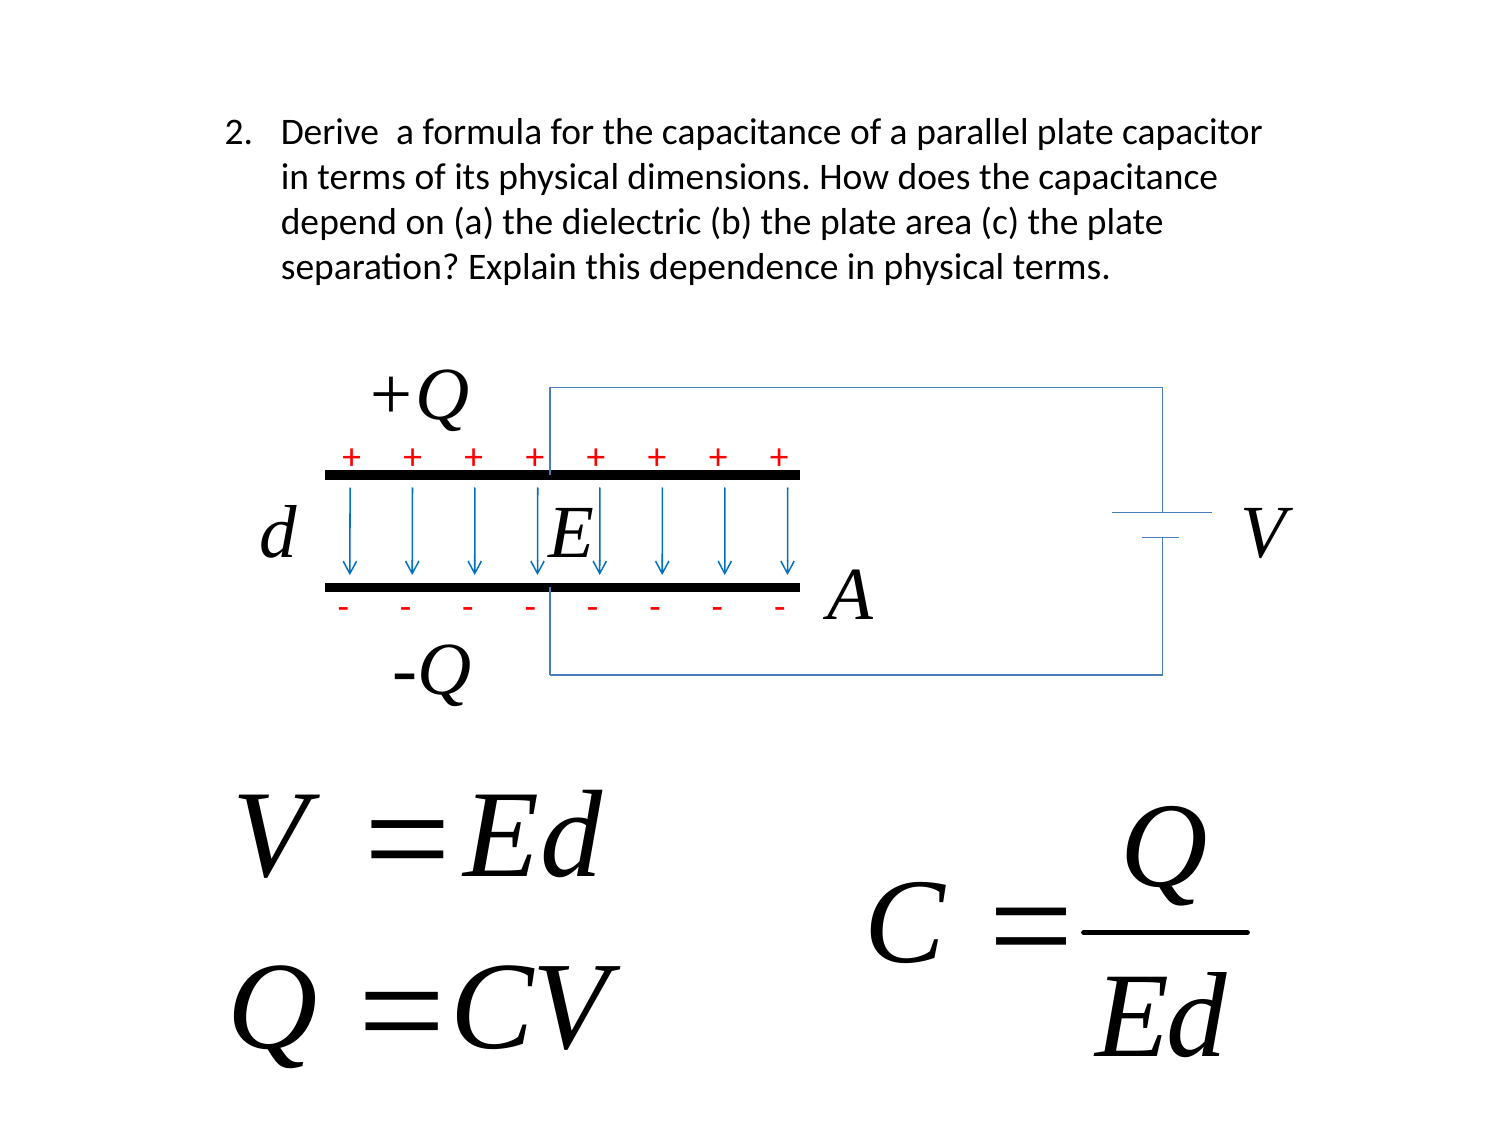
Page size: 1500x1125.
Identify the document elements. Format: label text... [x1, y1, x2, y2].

text_box V [1225, 474, 1301, 580]
text_box 2. Derive a formula for the capacitance of a parallel plate capacitor in terms of its physical dimensions. How does the capacitance depend on (a) the dielectric (b) the plate area (c) the plate separation? Explain this dependence in physical terms. [209, 99, 1300, 385]
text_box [212, 933, 651, 1101]
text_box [224, 762, 640, 908]
text_box -Q [377, 683, 487, 718]
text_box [849, 770, 1274, 1084]
text_box d [244, 474, 312, 580]
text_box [324, 387, 1213, 676]
